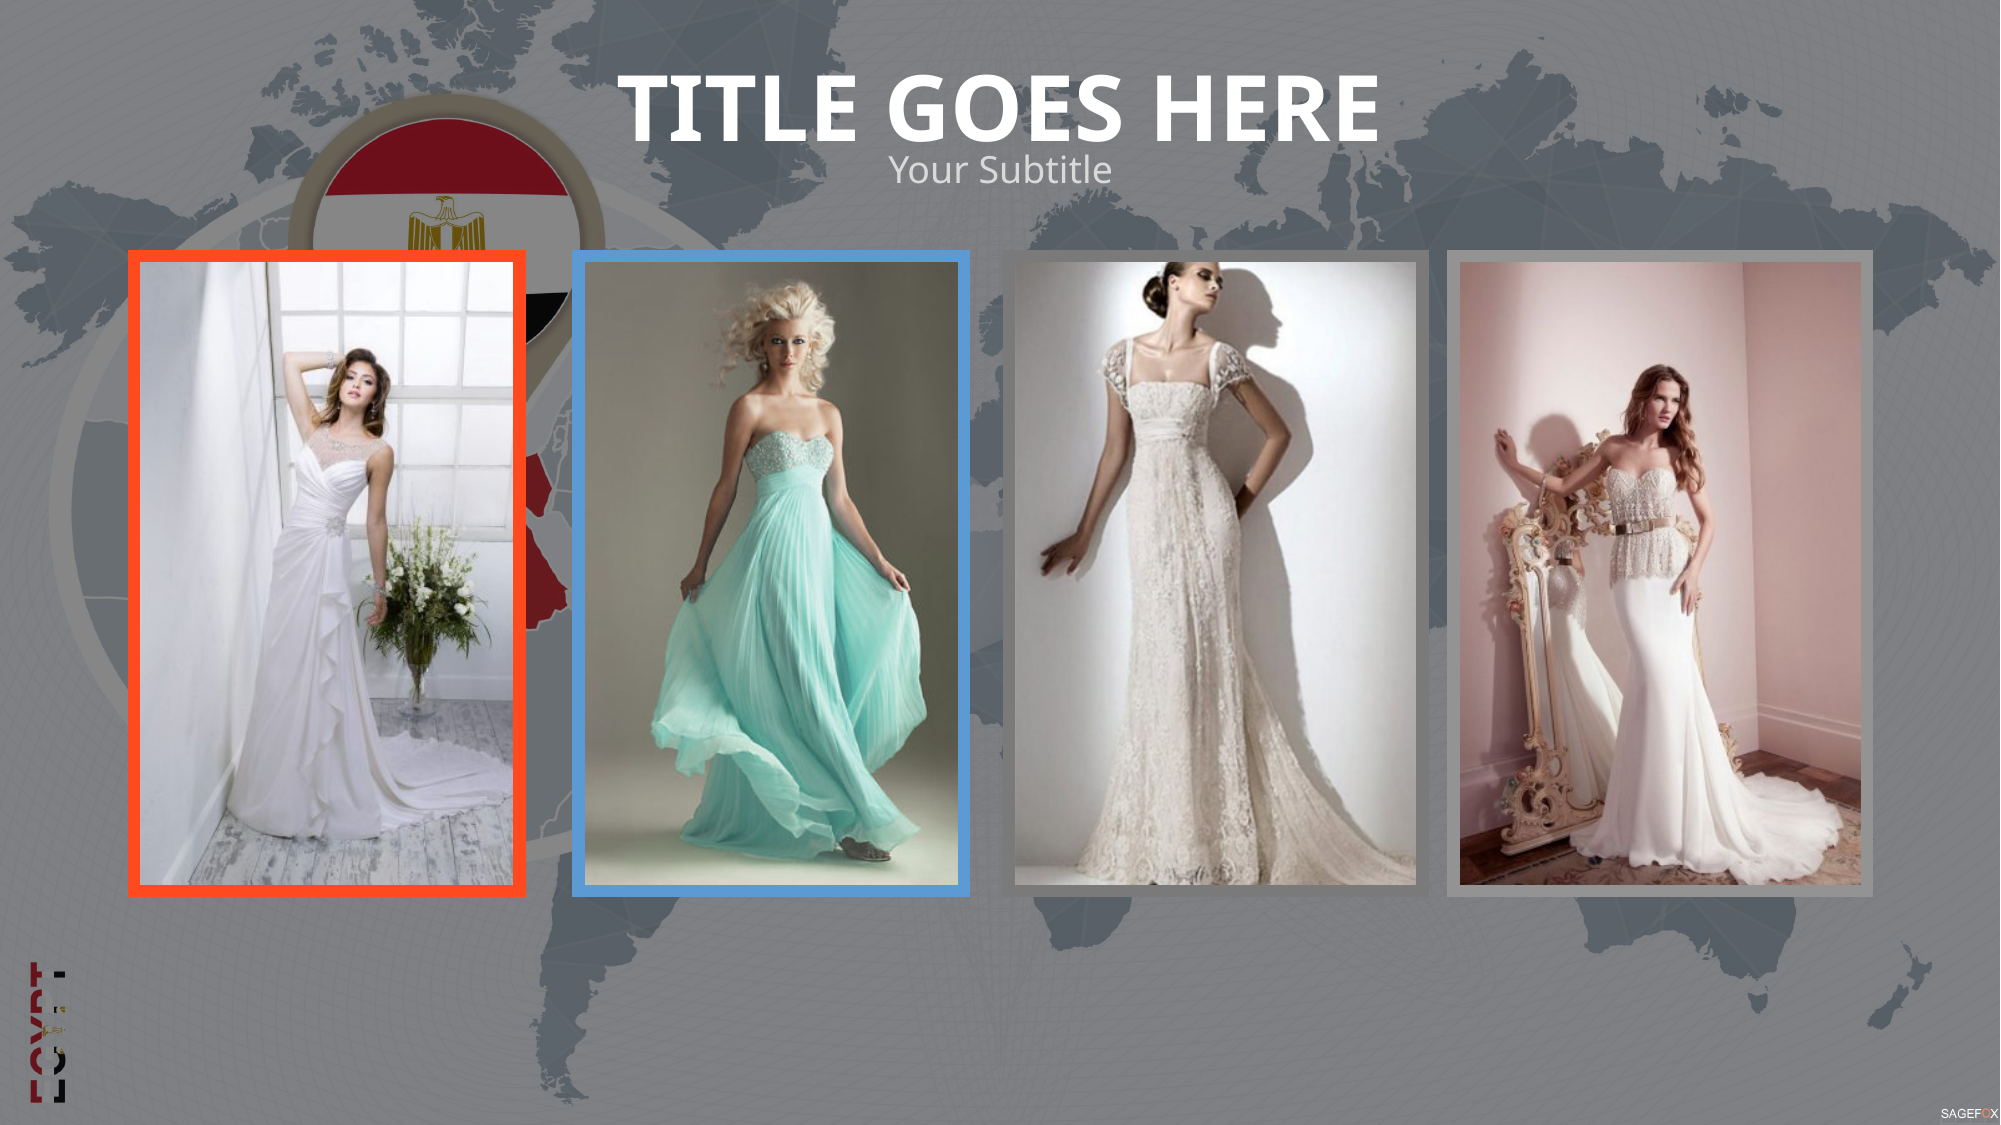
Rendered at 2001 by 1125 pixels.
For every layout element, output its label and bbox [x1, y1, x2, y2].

picture [0, 0, 2001, 1125]
text_box [548, 42, 1452, 199]
